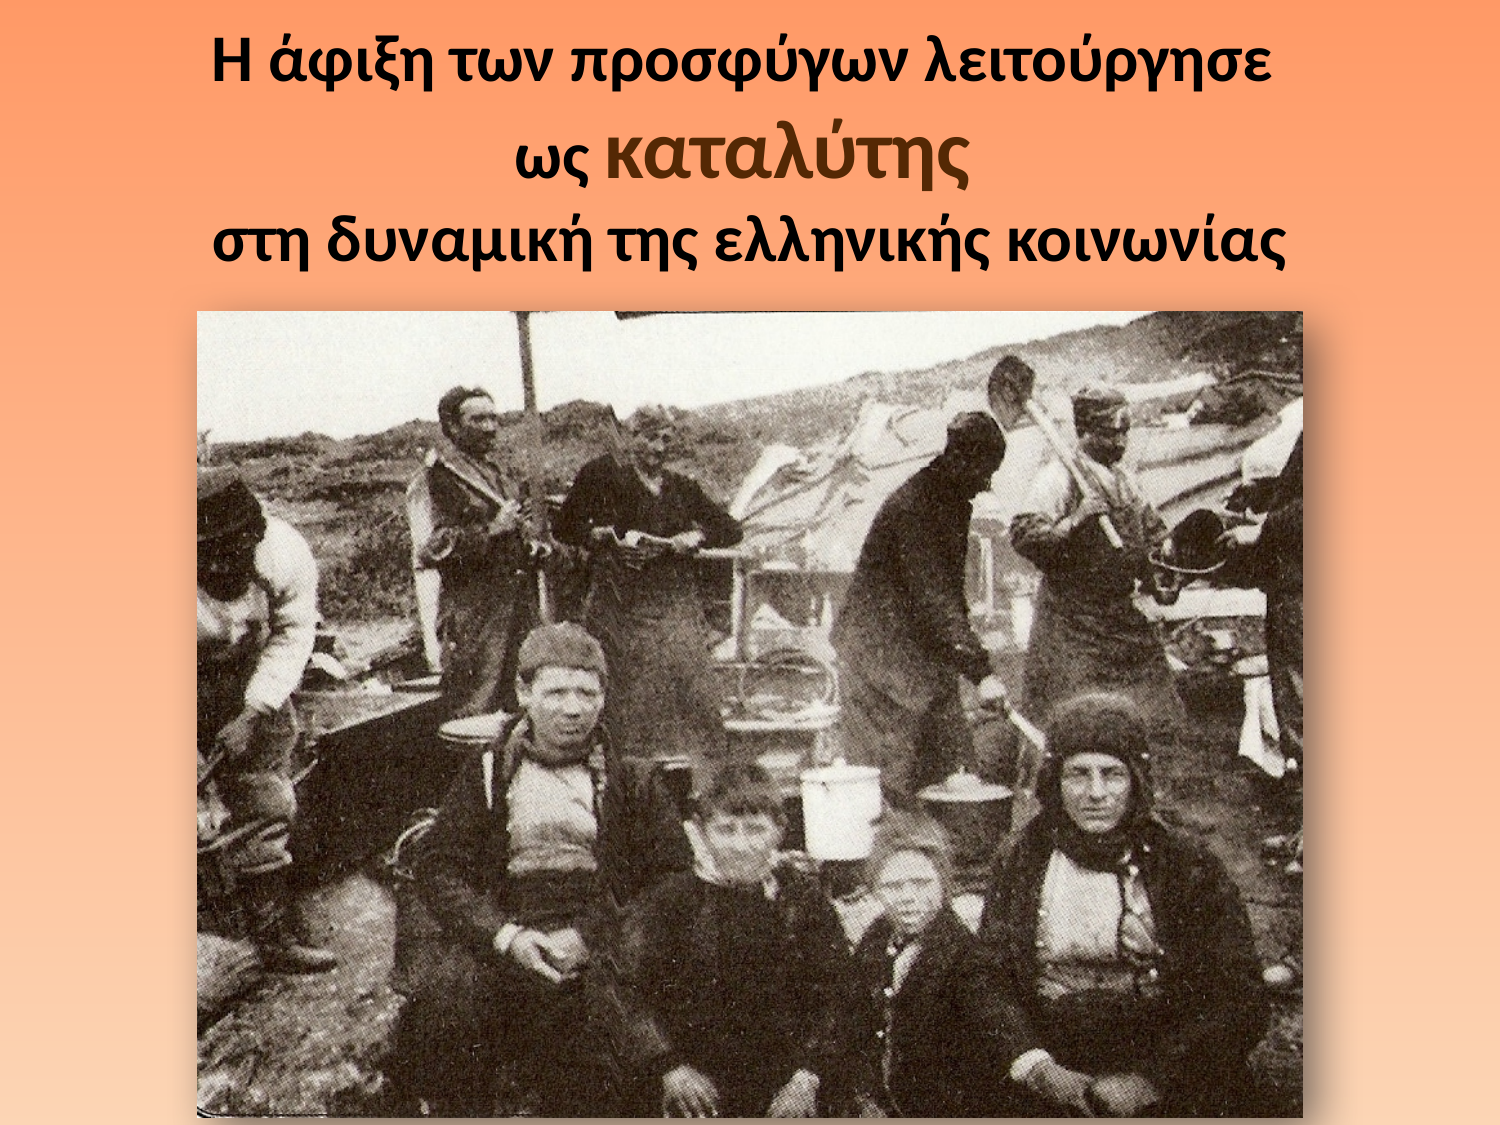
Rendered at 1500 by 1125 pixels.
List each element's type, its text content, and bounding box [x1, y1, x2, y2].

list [197, 311, 1303, 1118]
text_box Η άφιξη των προσφύγων λειτούργησε ως καταλύτης στη δυναμική της ελληνικής κοινωνίας [0, 7, 1500, 283]
